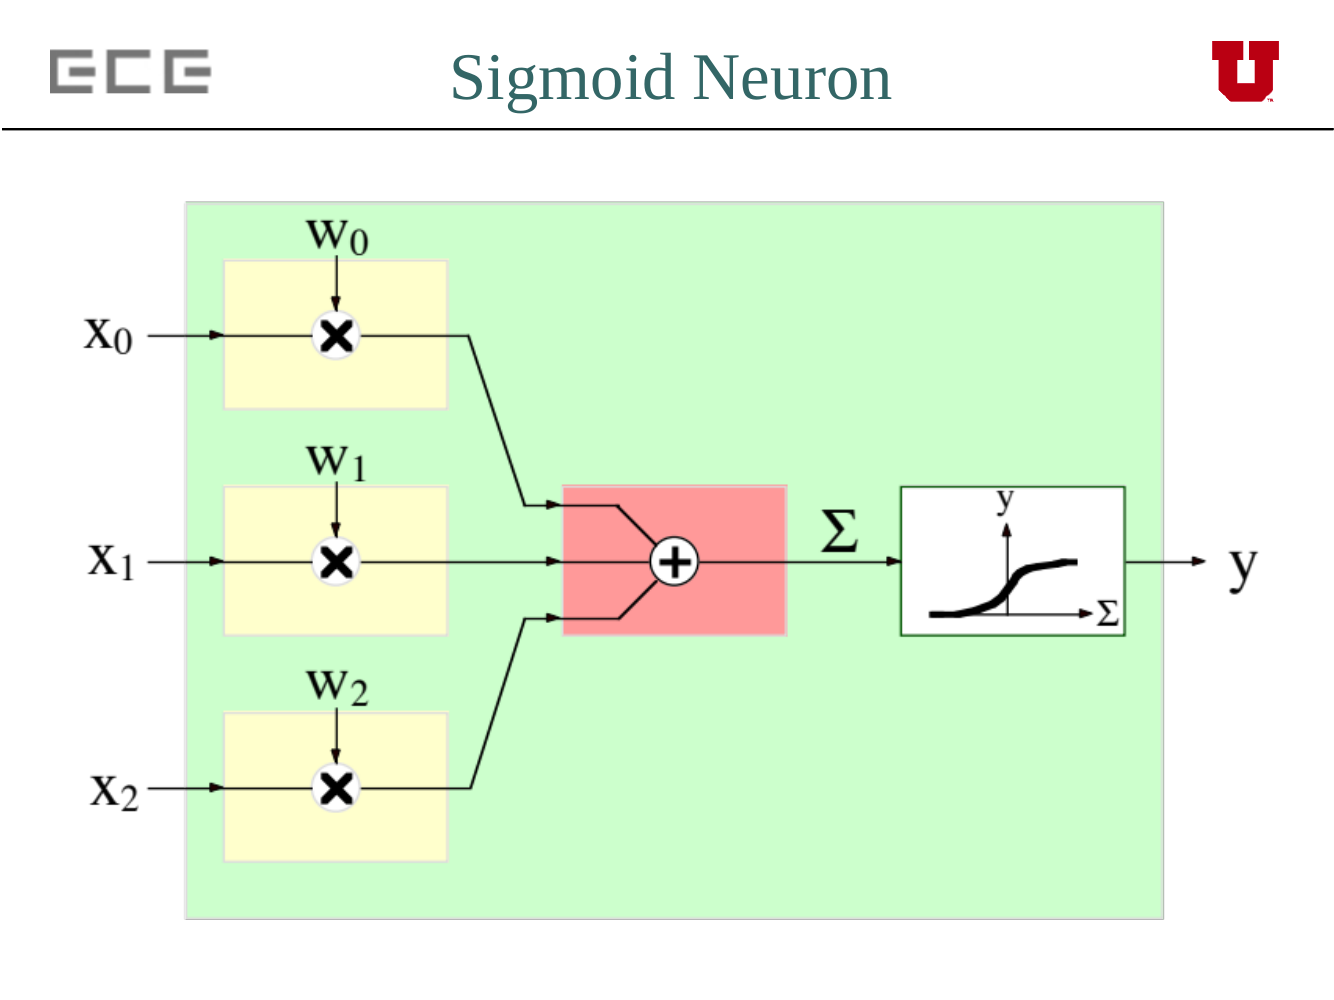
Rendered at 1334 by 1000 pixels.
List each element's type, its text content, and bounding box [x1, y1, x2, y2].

picture [50, 20, 213, 95]
text_box Sigmoid Neuron [247, 33, 1096, 113]
picture [1212, 41, 1279, 102]
picture [80, 199, 1263, 924]
